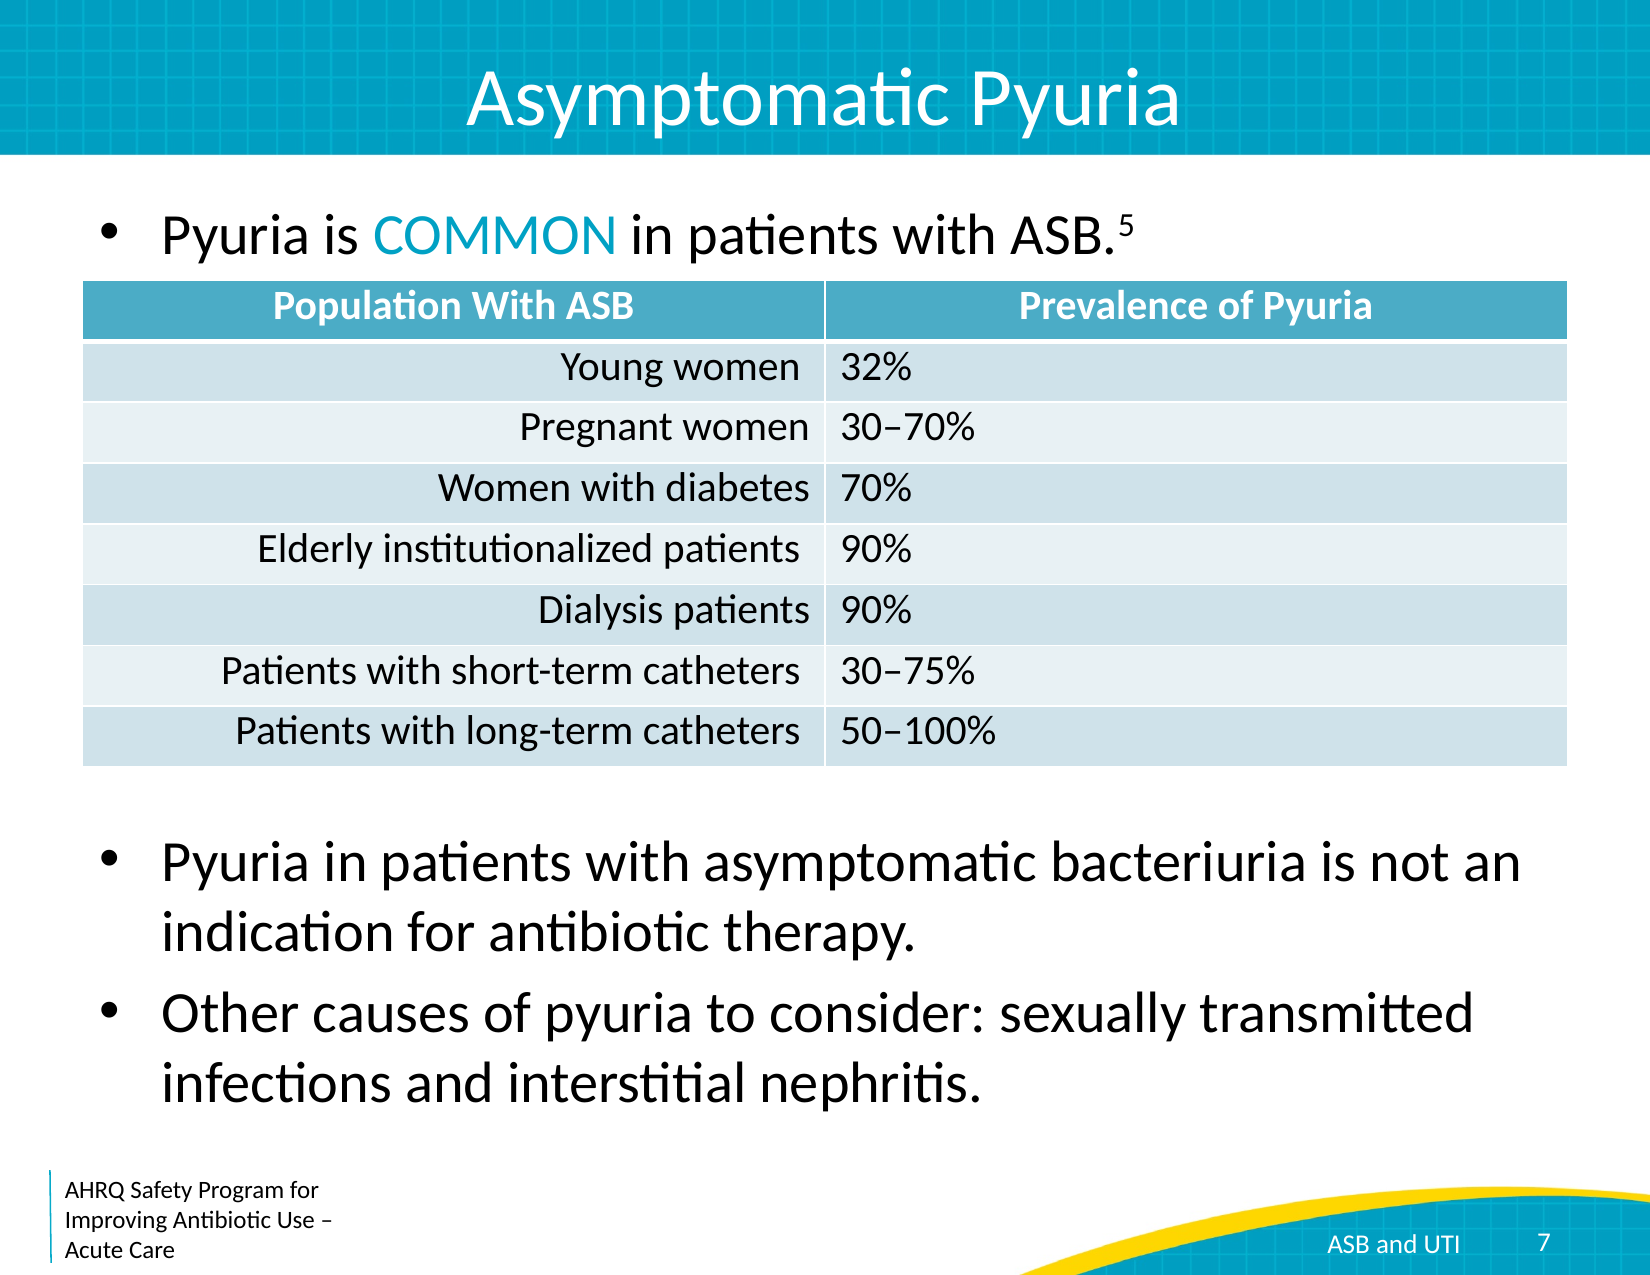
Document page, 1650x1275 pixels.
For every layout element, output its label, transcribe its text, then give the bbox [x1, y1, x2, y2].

table_cell 90% [826, 585, 1567, 645]
table_cell Women with diabetes [83, 464, 824, 523]
table_header Population With ASB [83, 281, 824, 339]
list Pyuria is COMMON in patients with ASB.5 [82, 187, 1568, 280]
table_cell Patients with long-term catheters [83, 707, 824, 766]
table_cell Young women [83, 344, 824, 401]
table_cell 32% [826, 344, 1567, 401]
table_cell 90% [826, 525, 1567, 584]
table_cell 50–100% [826, 707, 1567, 766]
list Pyuria in patients with asymptomatic bacteriuria is not an indication for antibiotic therapy. Other causes of pyuria to consider: sexually transmitted infections and interstitial nephritis. [82, 814, 1568, 1175]
table_cell 70% [826, 464, 1567, 523]
table_cell 30–70% [826, 403, 1567, 462]
table_cell Dialysis patients [83, 585, 824, 645]
table_cell Elderly institutionalized patients [83, 525, 824, 584]
slide_number 7 [1487, 1207, 1568, 1275]
table_cell 30–75% [826, 646, 1567, 705]
title Asymptomatic Pyuria [0, 0, 1650, 150]
table_cell Patients with short-term catheters [83, 646, 824, 705]
picture [0, 150, 1650, 1275]
table_cell Pregnant women [83, 403, 824, 462]
table_header Prevalence of Pyuria [826, 281, 1567, 339]
